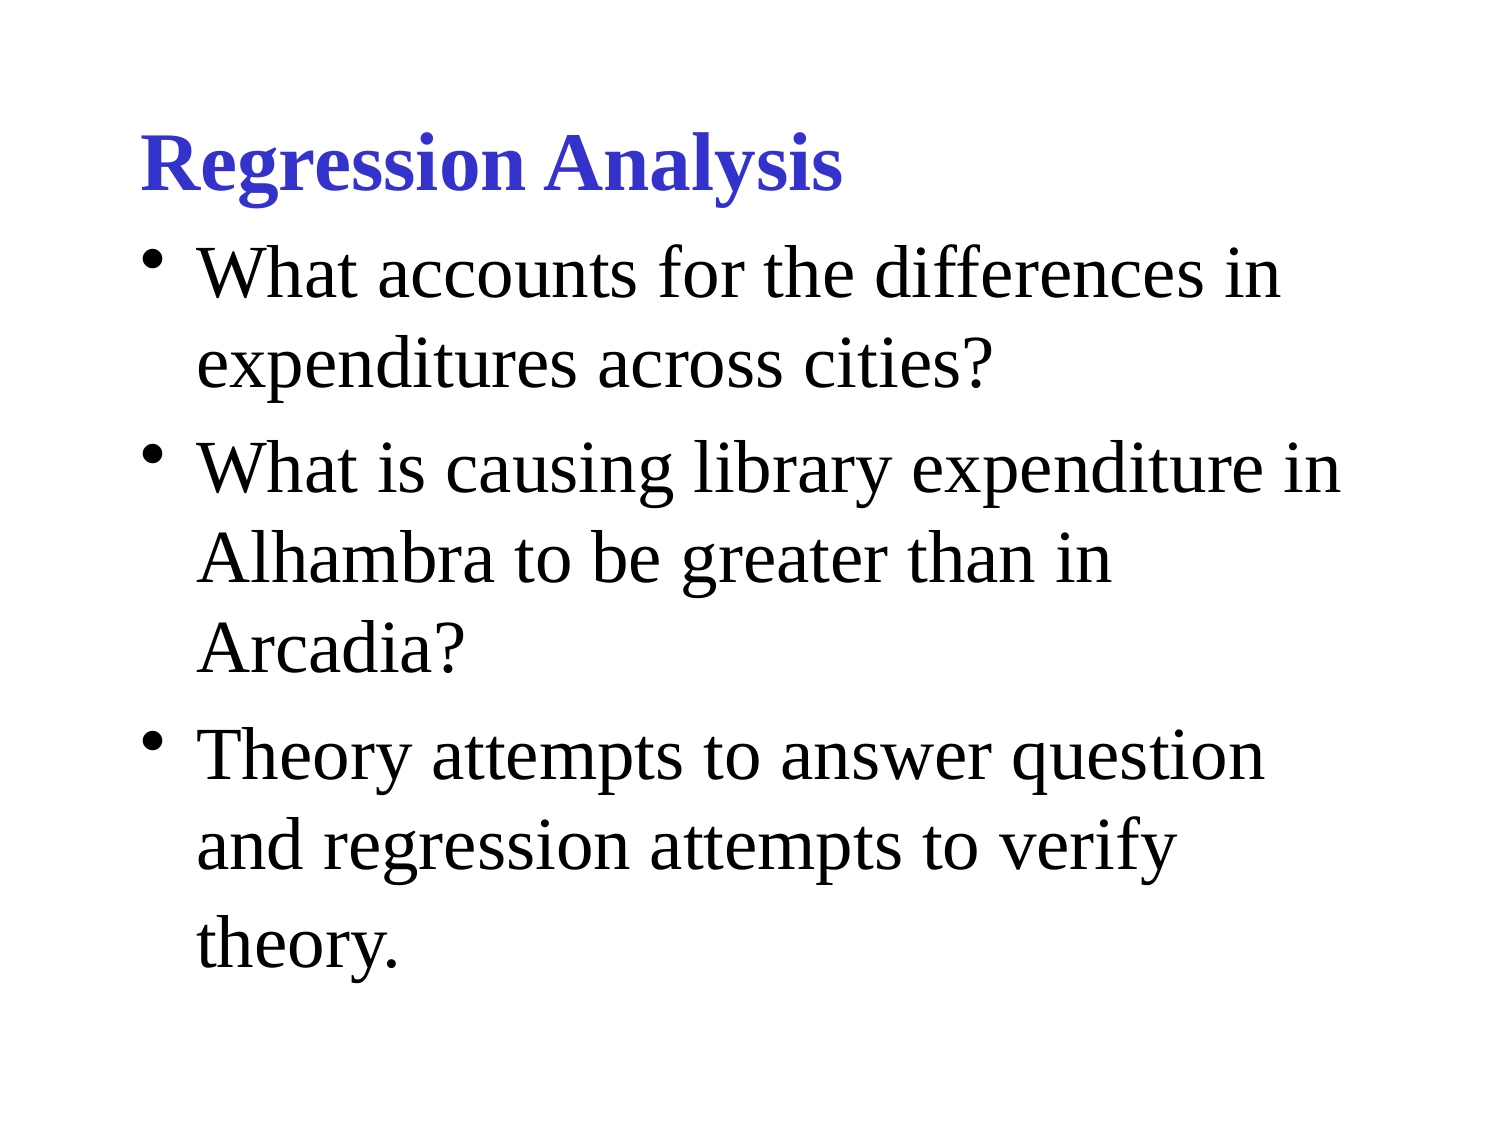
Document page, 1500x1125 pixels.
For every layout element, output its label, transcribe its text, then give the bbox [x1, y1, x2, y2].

list Regression Analysis What accounts for the differences in expenditures across cities? What is causing library expenditure in Alhambra to be greater than in Arcadia? Theory attempts to answer question and regression attempts to verify theory. [124, 99, 1401, 1001]
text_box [740, 544, 760, 581]
